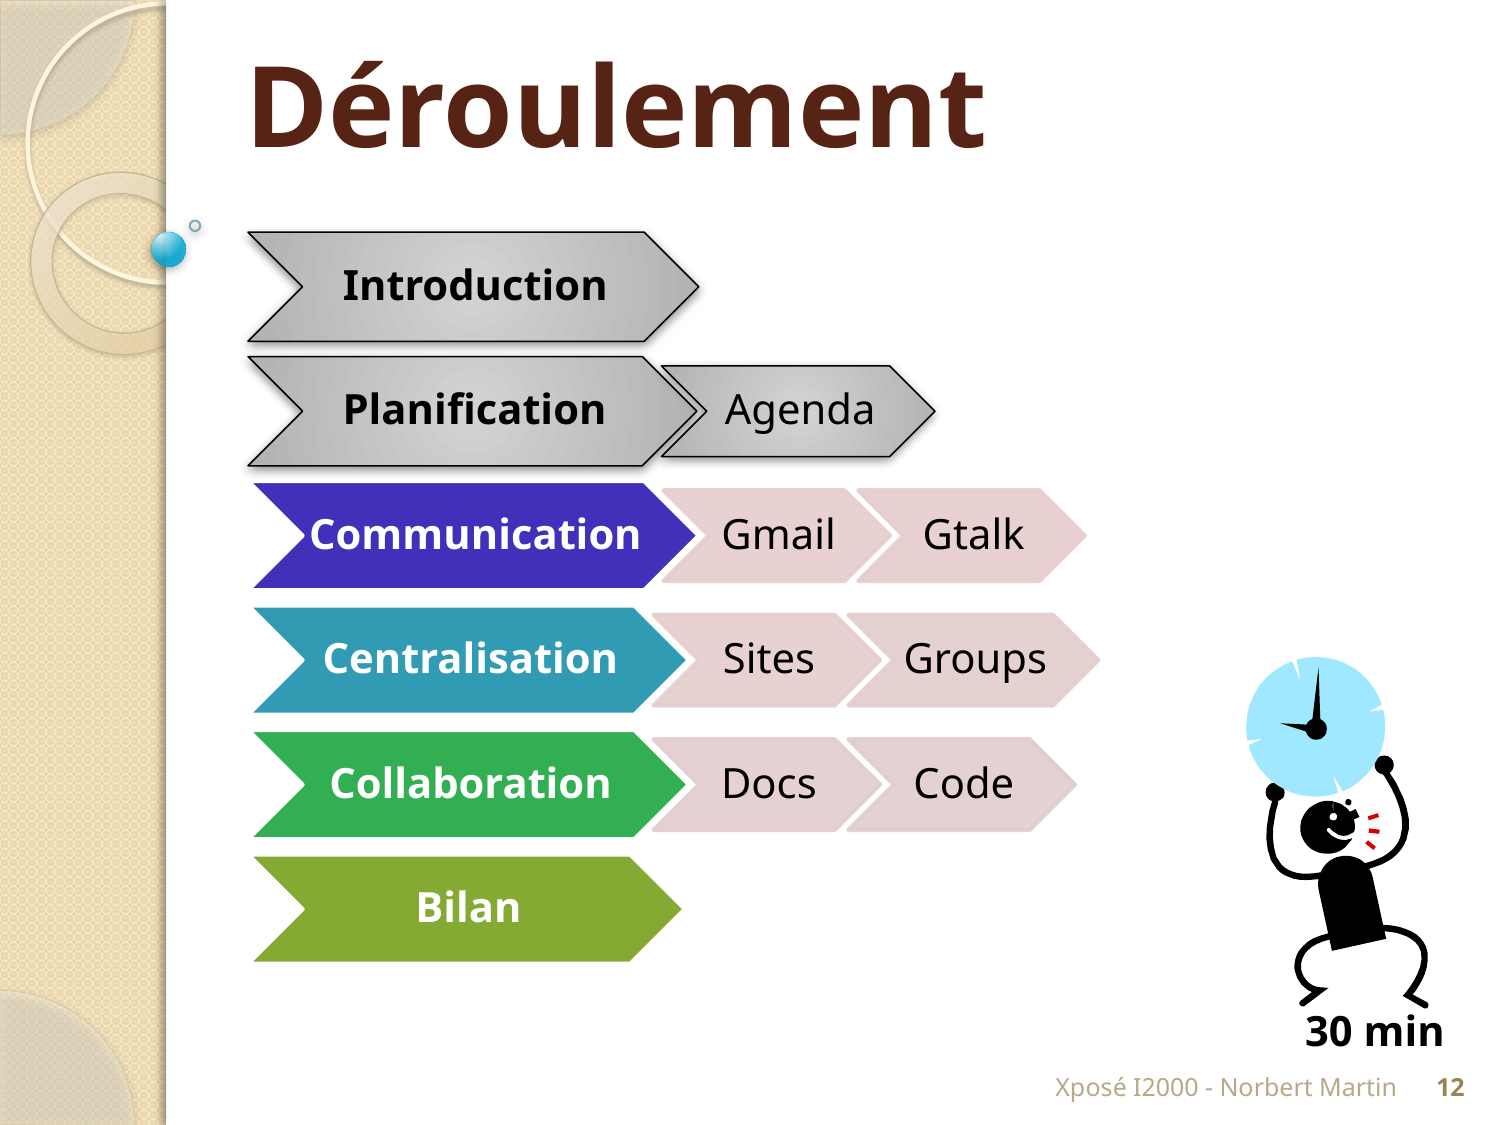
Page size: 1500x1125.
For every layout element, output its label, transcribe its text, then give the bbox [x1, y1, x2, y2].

slide_number 12 [1413, 1034, 1488, 1113]
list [64, 231, 1282, 965]
text_box 30 min [1290, 997, 1460, 1062]
title Déroulement [230, 8, 1466, 197]
footer Xposé I2000 - Norbert Martin [937, 1034, 1413, 1113]
picture [1245, 656, 1434, 1009]
